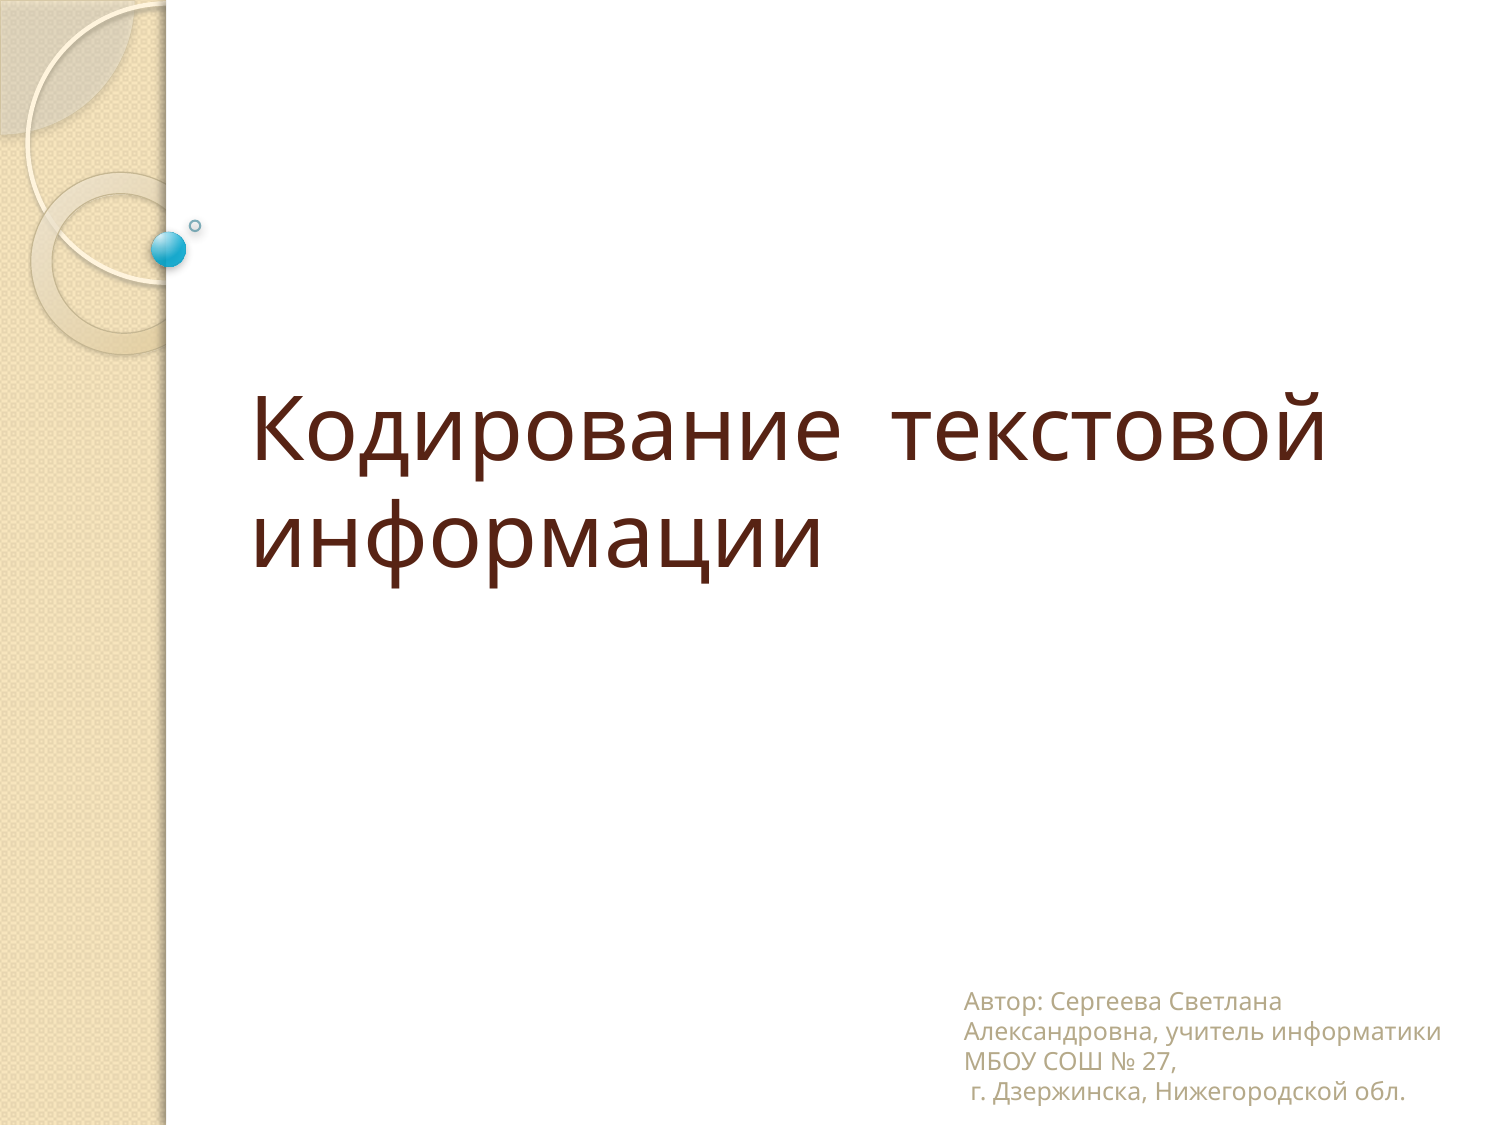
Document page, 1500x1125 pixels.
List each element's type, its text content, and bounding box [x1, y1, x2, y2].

title Кодирование текстовой информации [234, 351, 1450, 593]
footer Автор: Сергеева Светлана Александровна, учитель информатики МБОУ СОШ № 27, г. Дзержинска, Нижегородской обл. [949, 1034, 1477, 1113]
